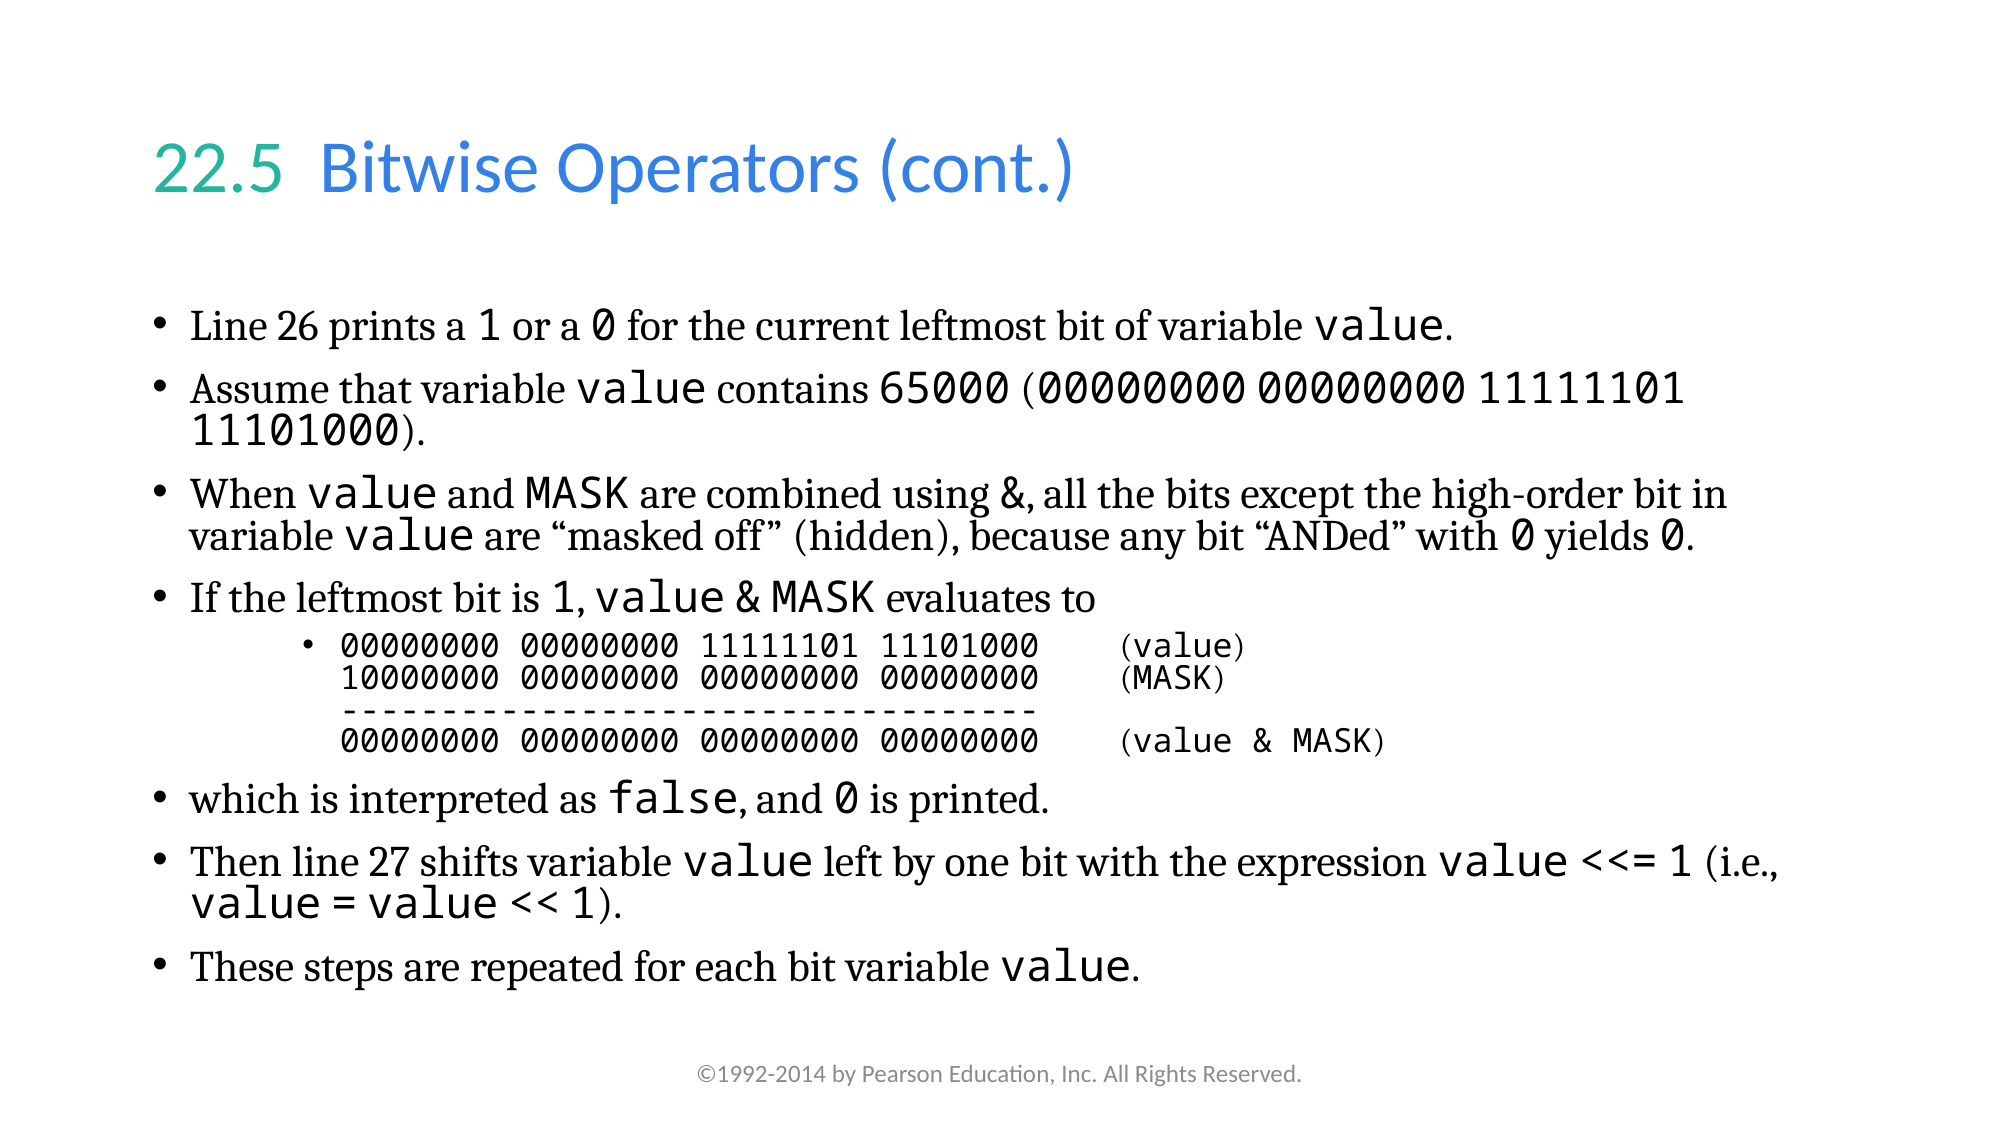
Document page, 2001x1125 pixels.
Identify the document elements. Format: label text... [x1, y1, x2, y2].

title 22.5 Bitwise Operators (cont.) [137, 59, 1863, 278]
footer ©1992-2014 by Pearson Education, Inc. All Rights Reserved. [662, 1042, 1338, 1103]
list Line 26 prints a 1 or a 0 for the current leftmost bit of variable value. Assume that variable value contains 65000 (00000000 00000000 11111101 11101000). When value and MASK are combined using &, all the bits except the high-order bit in variable value are “masked off” (hidden), because any bit “ANDed” with 0 yields 0. If the leftmost bit is 1, value & MASK evaluates to 00000000 00000000 11111101 11101000 (value) 10000000 00000000 00000000 00000000 (MASK) ----------------------------------- 00000000 00000000 00000000 00000000 (value & MASK) which is interpreted as false, and 0 is printed. Then line 27 shifts variable value left by one bit with the expression value <<= 1 (i.e., value = value << 1). These steps are repeated for each bit variable value. [137, 299, 1863, 1014]
